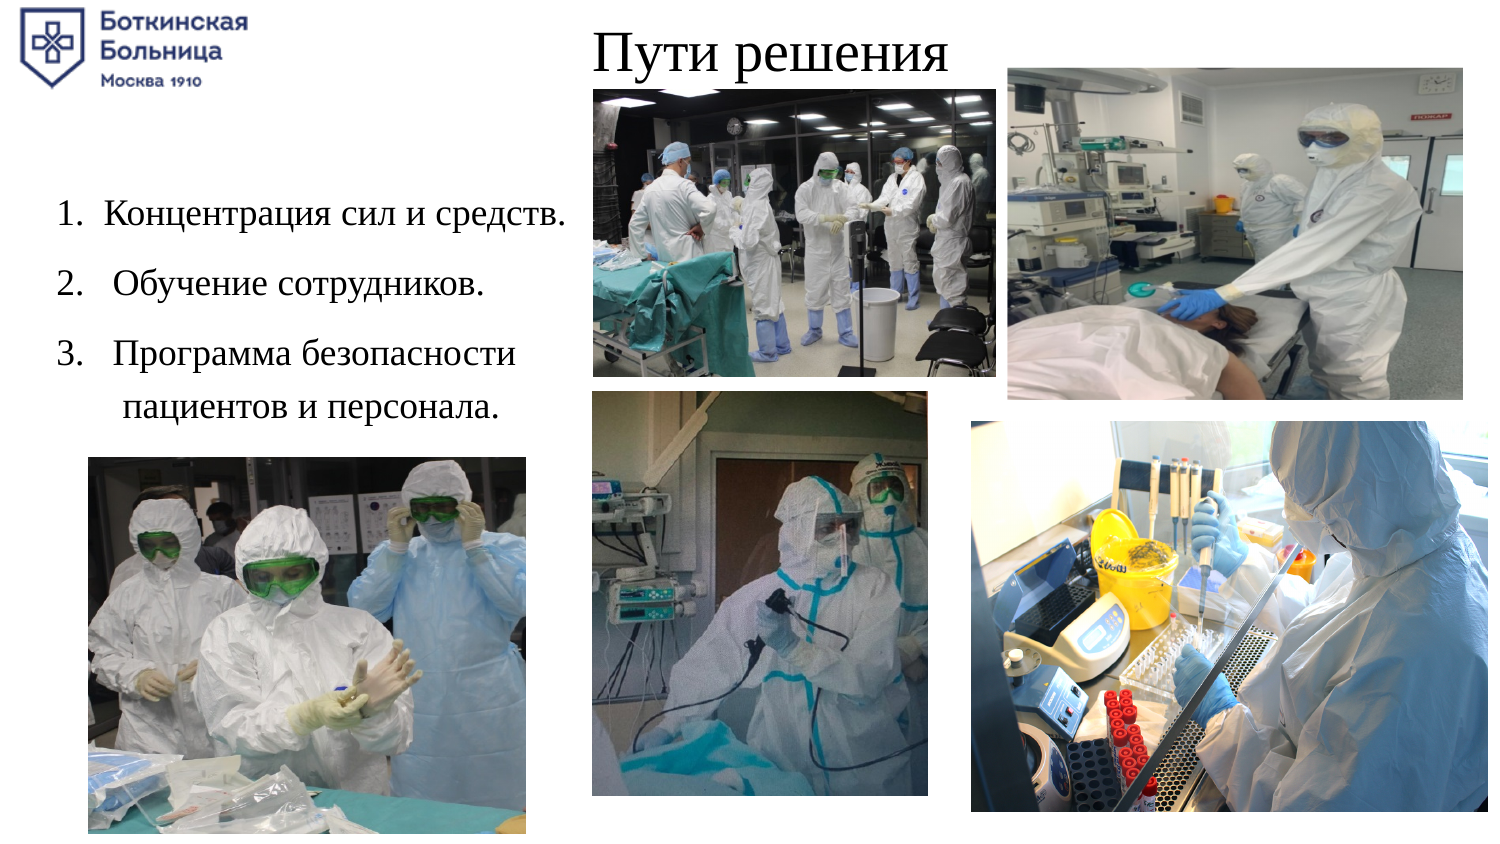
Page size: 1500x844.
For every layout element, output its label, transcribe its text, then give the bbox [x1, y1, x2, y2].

picture [592, 391, 928, 797]
picture [970, 4, 1488, 812]
picture [593, 89, 996, 377]
picture [0, 0, 268, 104]
title Пути решения [263, 0, 1322, 111]
list 1. Концентрация сил и средств. Обучение сотрудников. Программа безопасности пациентов и персонала. [41, 161, 786, 599]
picture [88, 456, 527, 835]
